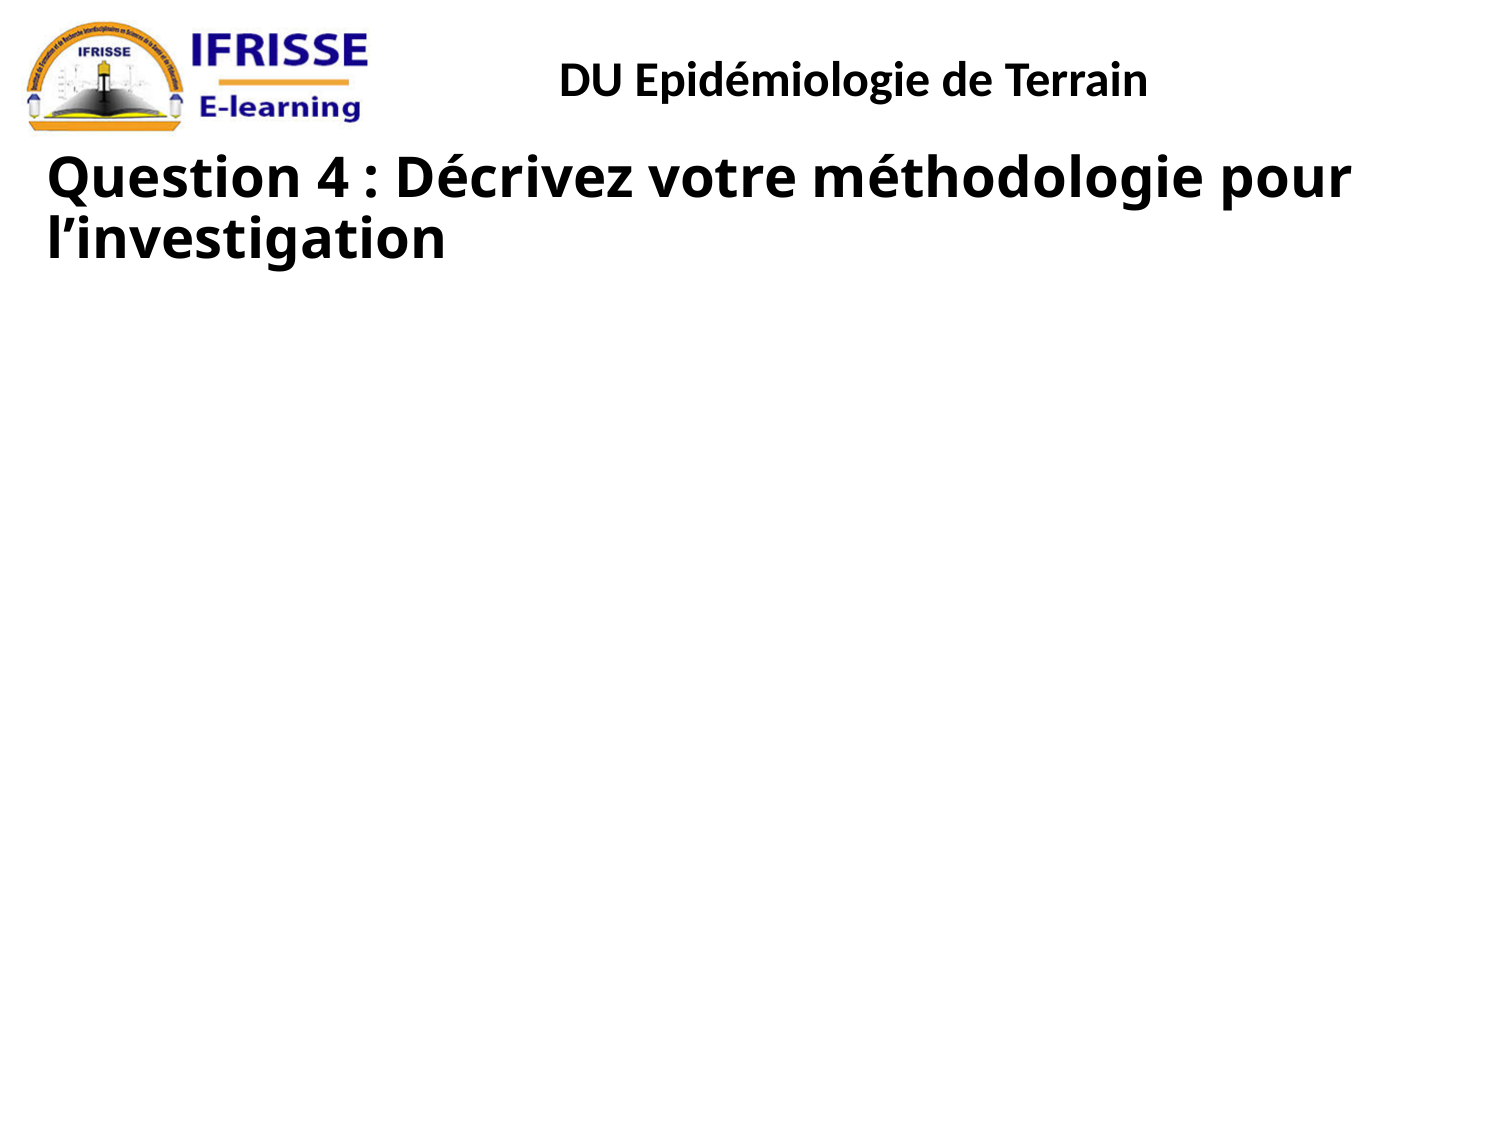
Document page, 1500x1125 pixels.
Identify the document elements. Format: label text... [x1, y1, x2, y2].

picture [21, 12, 376, 141]
title Question 4 : Décrivez votre méthodologie pour l’investigation [31, 149, 1500, 270]
